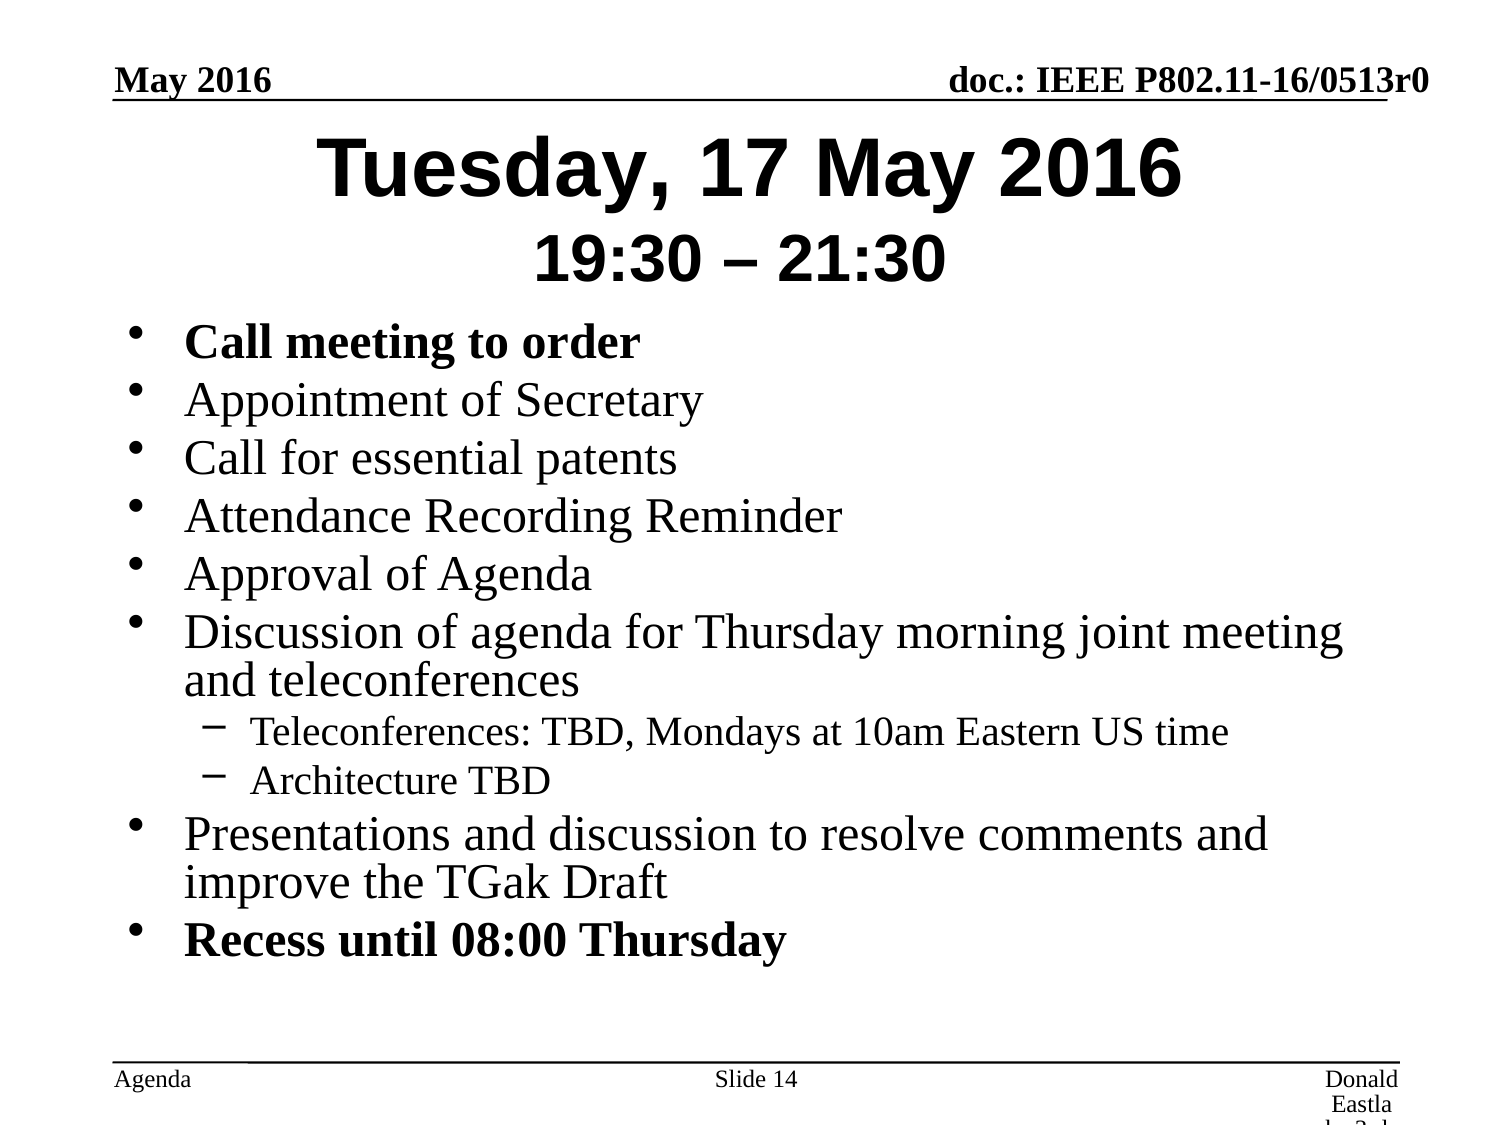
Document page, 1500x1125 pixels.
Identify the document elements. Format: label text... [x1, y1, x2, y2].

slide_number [114, 54, 290, 100]
title Tuesday, 17 May 2016 19:30 – 21:30 [112, 112, 1388, 288]
list Call meeting to order Appointment of Secretary Call for essential patents Attendance Recording Reminder Approval of Agenda Discussion of agenda for Thursday morning joint meeting and teleconferences Teleconferences: TBD, Mondays at 10am Eastern US time Architecture TBD Presentations and discussion to resolve comments and improve the TGak Draft Recess until 08:00 Thursday [112, 312, 1413, 1063]
footer Donald Eastlake 3rd, Huawei Technologies [1325, 1063, 1402, 1093]
slide_number Slide 14 [712, 1063, 800, 1093]
